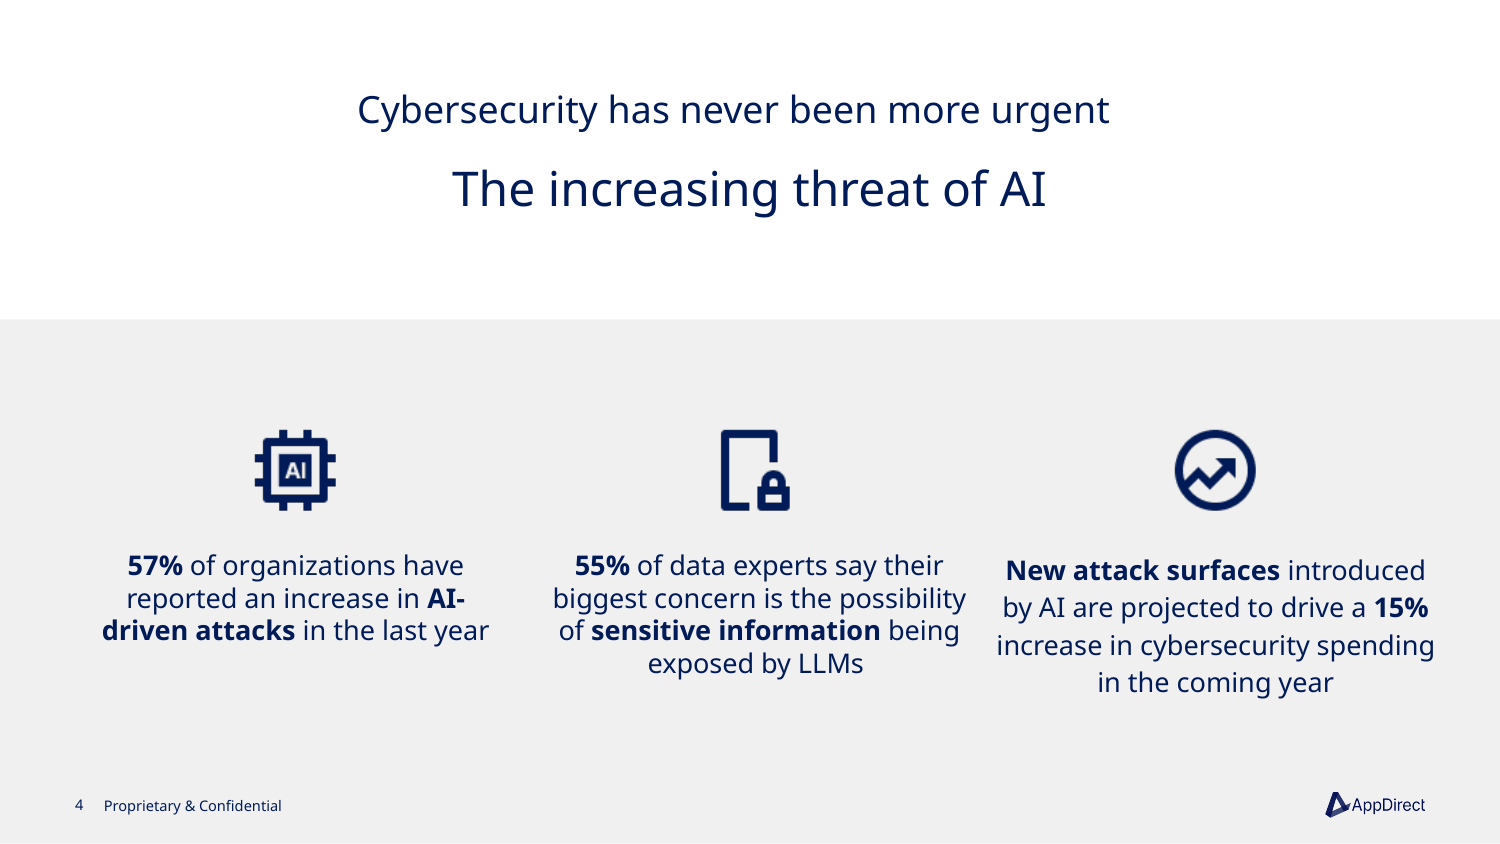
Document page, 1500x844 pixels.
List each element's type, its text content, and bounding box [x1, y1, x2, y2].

subtitle New attack surfaces introduced by AI are projected to drive a 15% increase in cybersecurity spending in the coming year [996, 548, 1435, 751]
subtitle Cybersecurity has never been more urgent [58, 90, 1409, 142]
picture [247, 421, 344, 519]
picture [1325, 792, 1425, 818]
picture [701, 421, 799, 519]
subtitle 55% of data experts say their biggest concern is the possibility of sensitive information being exposed by LLMs [547, 548, 972, 751]
slide_number ‹#› [75, 560, 104, 844]
subtitle 57% of organizations have reported an increase in AI-driven attacks in the last year [83, 548, 508, 751]
picture [1167, 421, 1264, 519]
title The increasing threat of AI [75, 164, 1425, 230]
